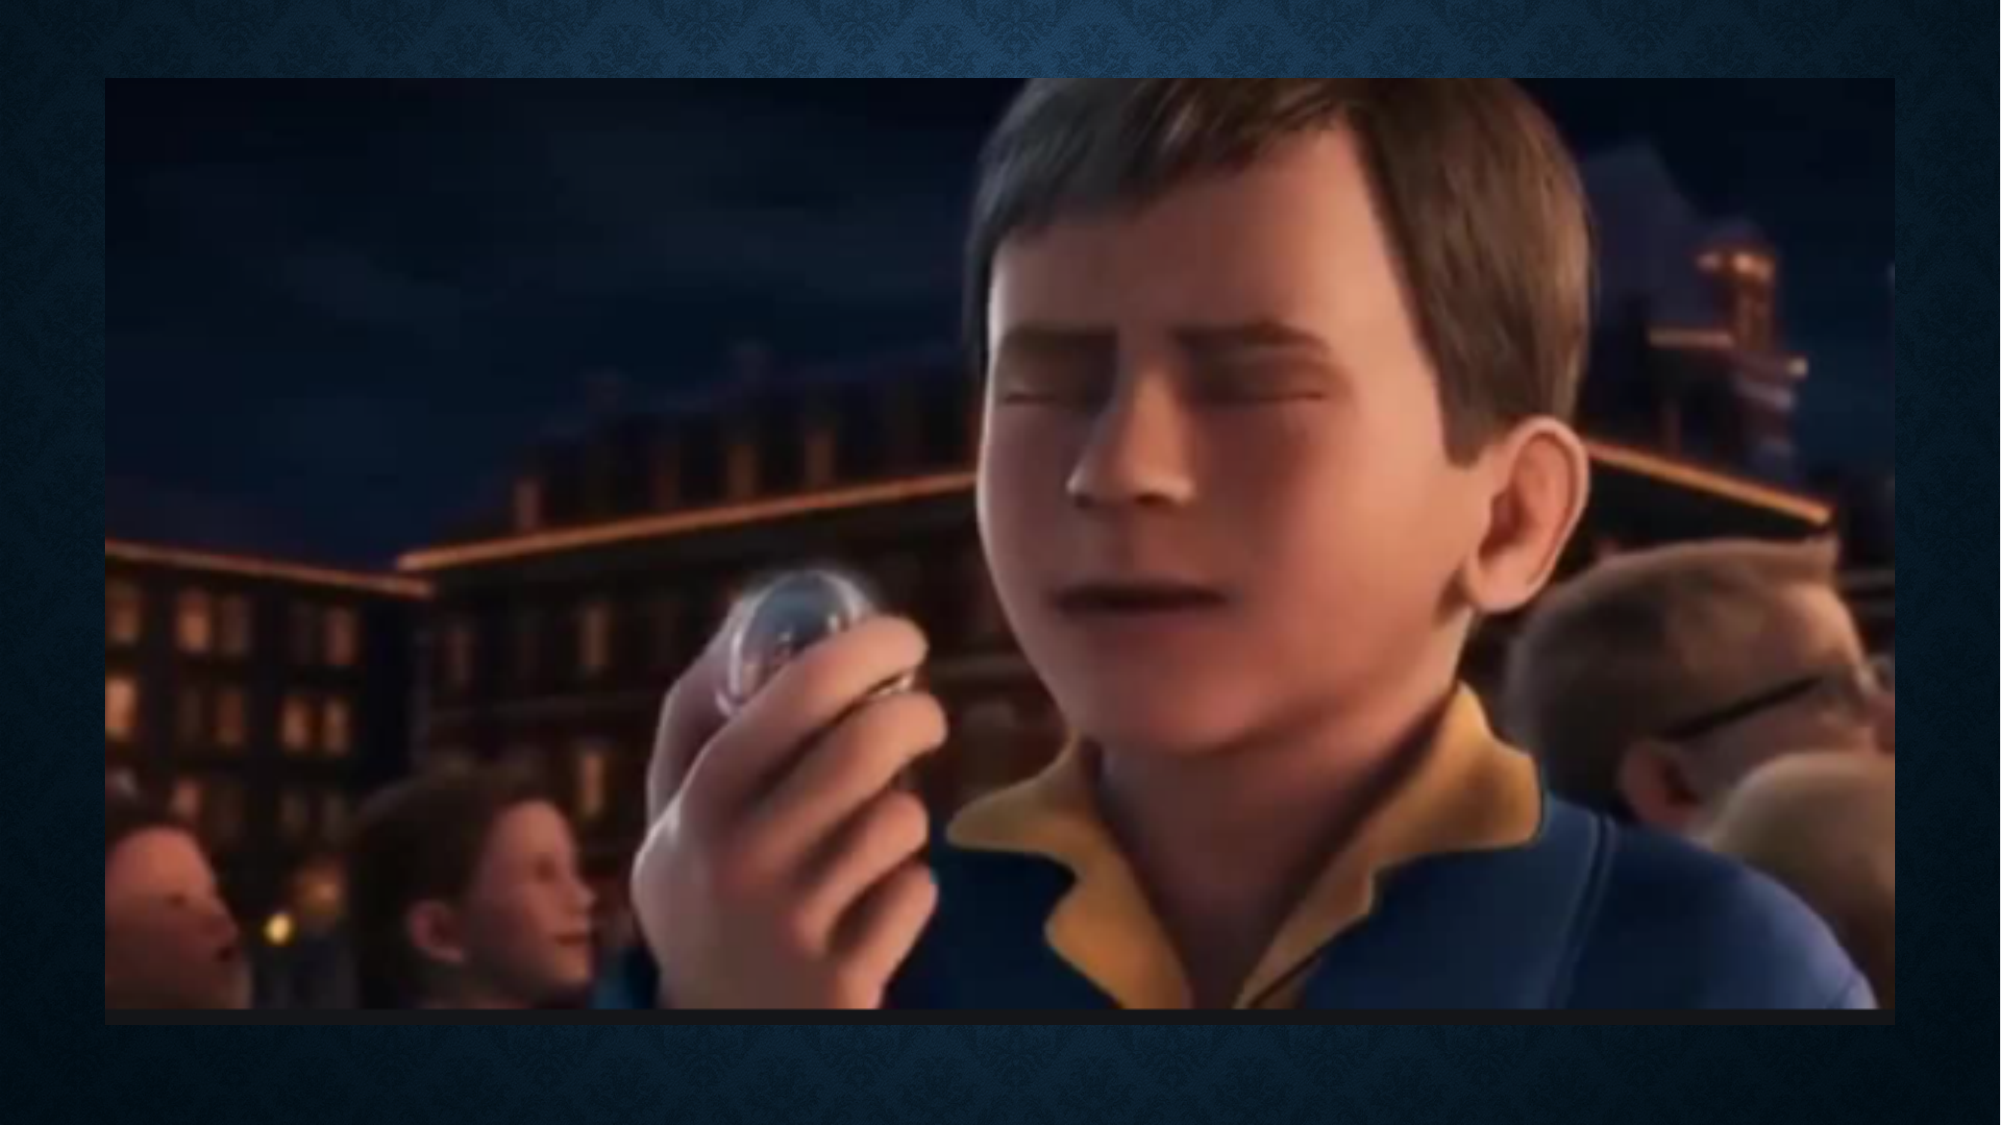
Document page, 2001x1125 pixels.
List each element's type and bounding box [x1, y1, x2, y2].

picture [104, 77, 1896, 1026]
